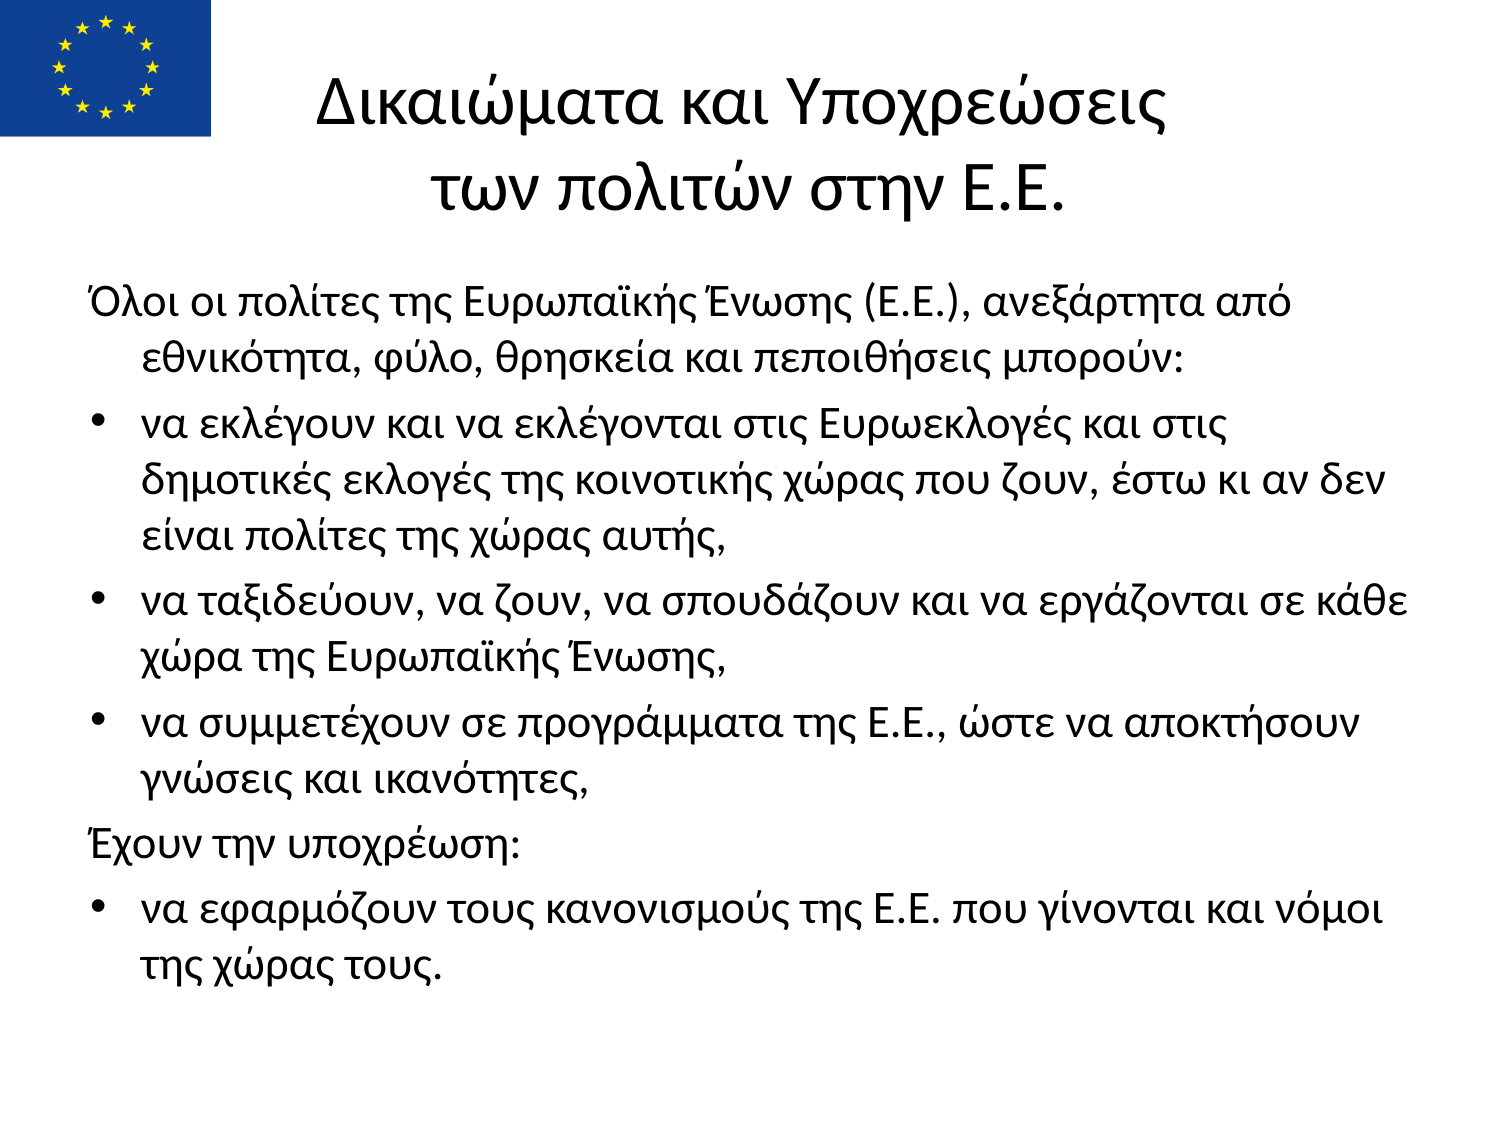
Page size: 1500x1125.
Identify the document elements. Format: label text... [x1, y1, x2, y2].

title Δικαιώματα και Υποχρεώσεις των πολιτών στην Ε.Ε. [75, 45, 1425, 233]
list Όλοι οι πολίτες της Ευρωπαϊκής Ένωσης (Ε.Ε.), ανεξάρτητα από εθνικότητα, φύλο, θρησκεία και πεποιθήσεις μπορούν: να εκλέγουν και να εκλέγονται στις Ευρωεκλογές και στις δημοτικές εκλογές της κοινοτικής χώρας που ζουν, έστω κι αν δεν είναι πολίτες της χώρας αυτής, να ταξιδεύουν, να ζουν, να σπουδάζουν και να εργάζονται σε κάθε χώρα της Ευρωπαϊκής Ένωσης, να συμμετέχουν σε προγράμματα της Ε.Ε., ώστε να αποκτήσουν γνώσεις και ικανότητες, Έχουν την υποχρέωση: να εφαρμόζουν τους κανονισμούς της Ε.Ε. που γίνονται και νόμοι της χώρας τους. [75, 262, 1425, 1005]
picture [0, 0, 212, 137]
